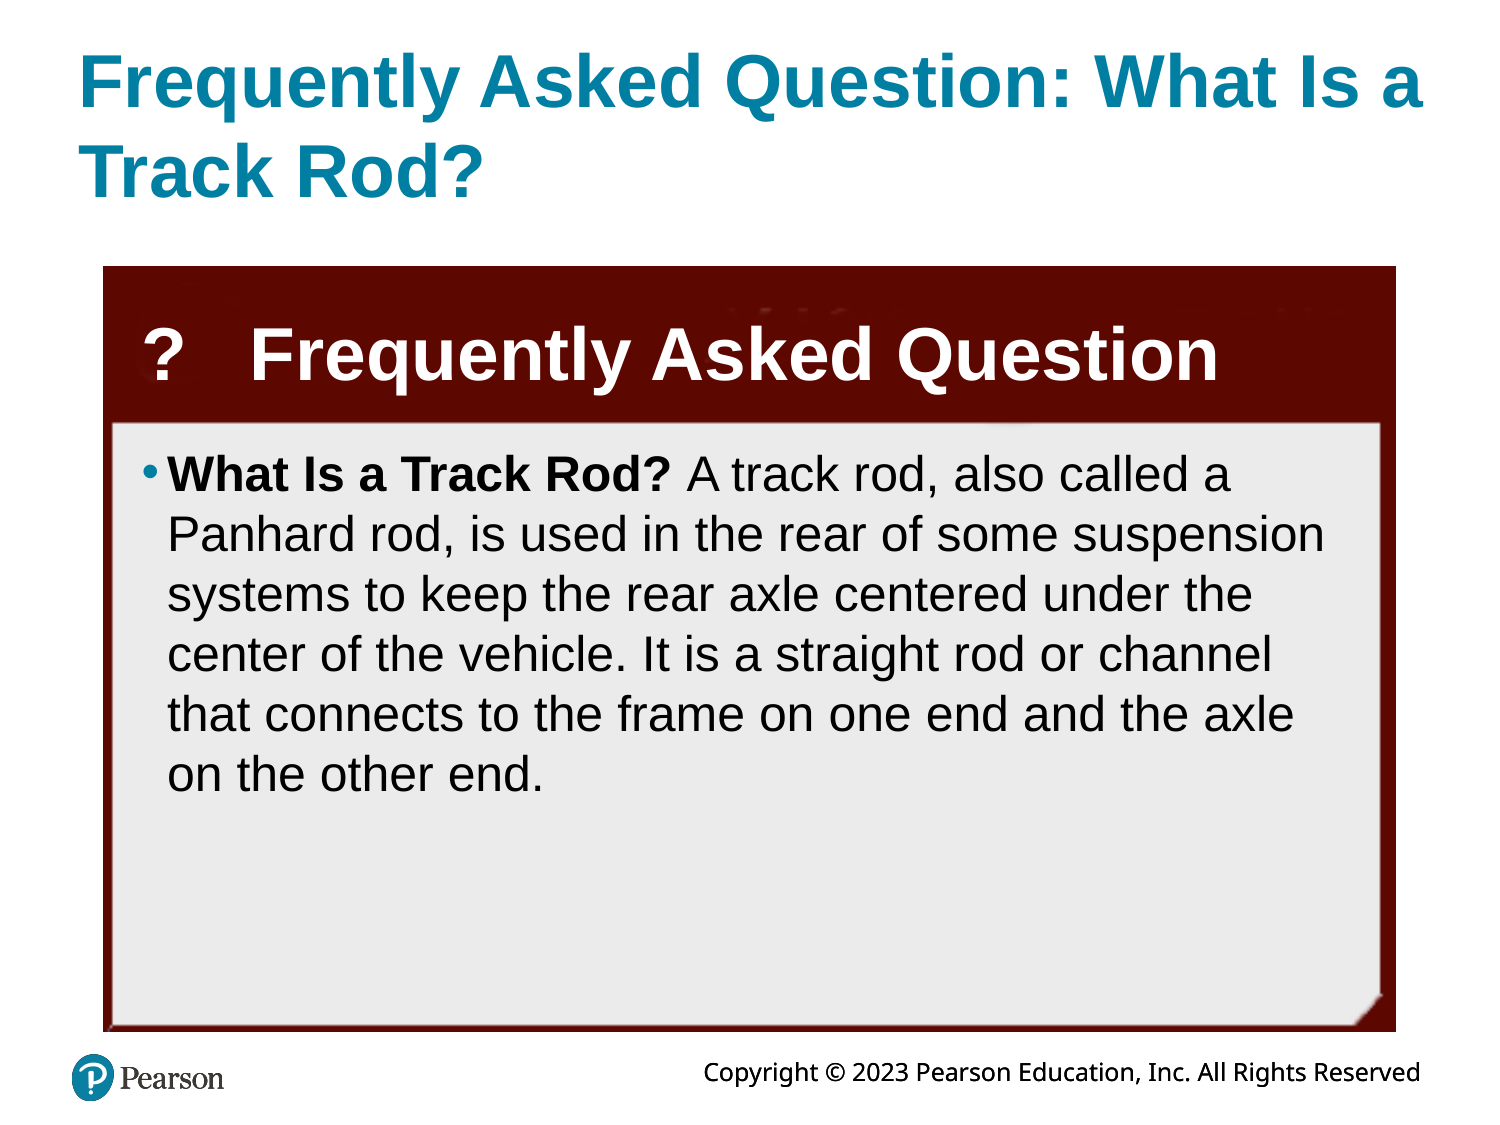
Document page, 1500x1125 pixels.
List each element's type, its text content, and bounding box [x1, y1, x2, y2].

picture [72, 1054, 87, 1070]
picture [72, 1088, 83, 1101]
title Frequently Asked Question: What Is a Track Rod? [78, 24, 1429, 222]
picture [102, 266, 1396, 1032]
picture [80, 1063, 106, 1088]
picture [98, 1054, 224, 1101]
